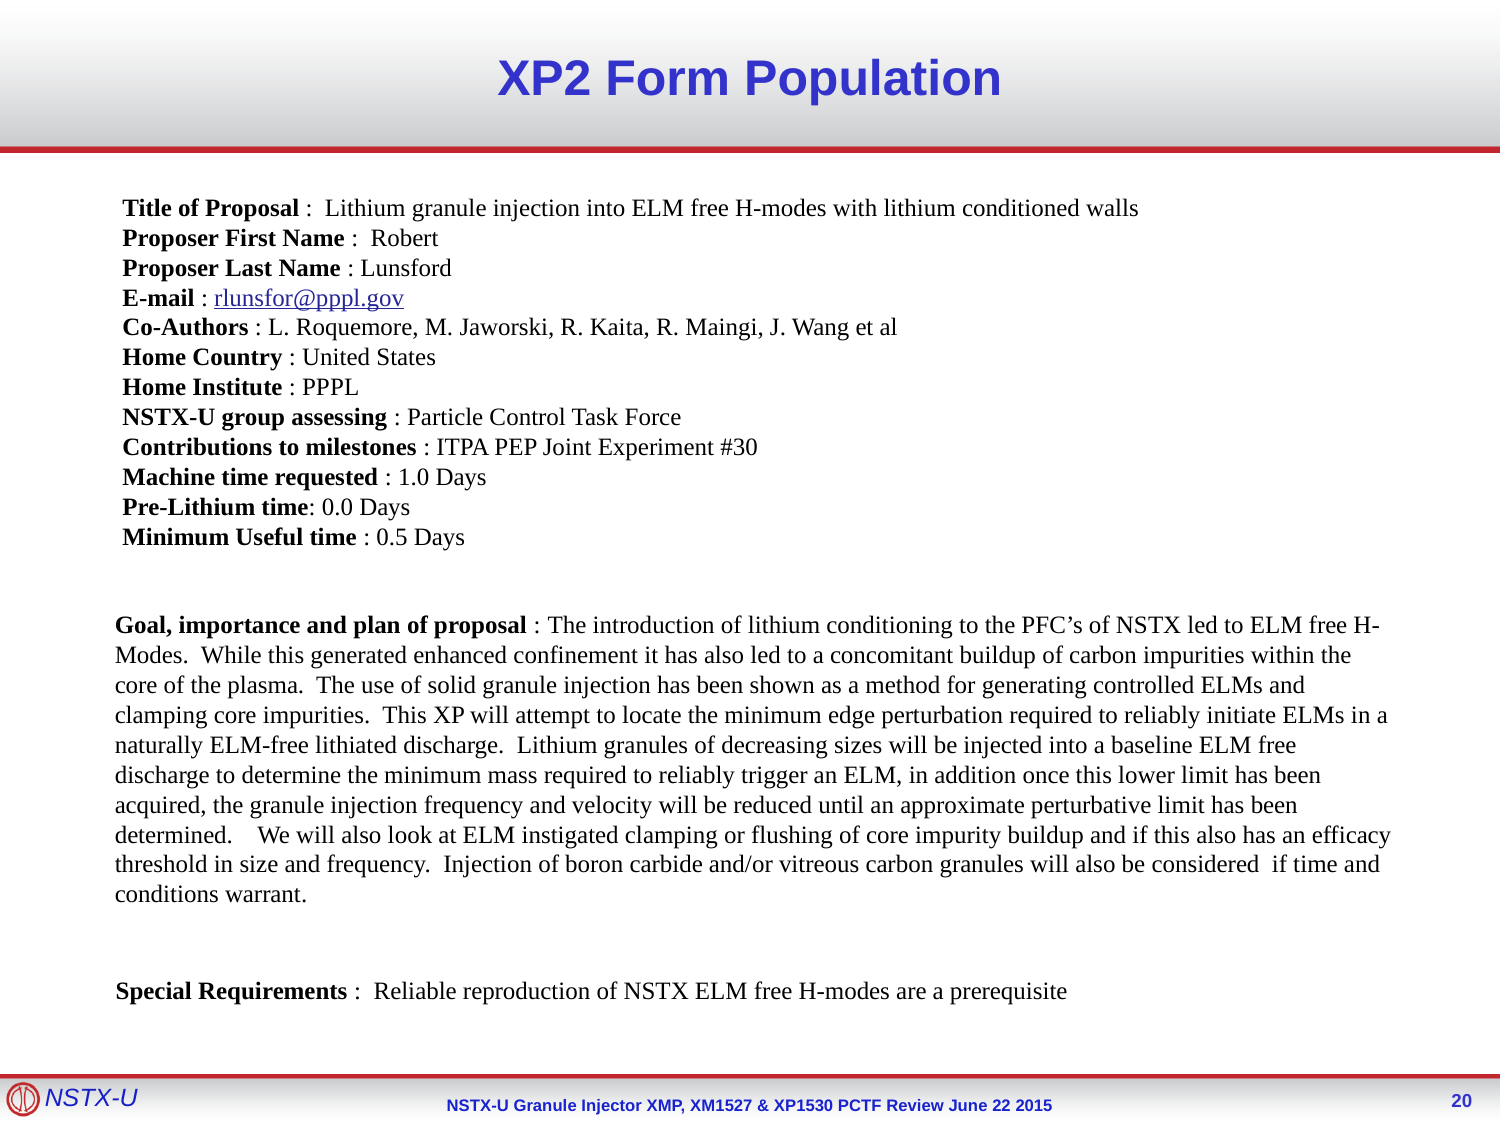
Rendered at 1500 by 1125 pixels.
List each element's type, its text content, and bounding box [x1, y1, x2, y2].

picture [0, 1074, 1500, 1121]
title XP2 Form Population [0, 0, 1500, 150]
slide_number 20 [1362, 1087, 1488, 1113]
text_box Goal, importance and plan of proposal : The introduction of lithium conditioning to the PFC’s of NSTX led to ELM free H-Modes. While this generated enhanced confinement it has also led to a concomitant buildup of carbon impurities within the core of the plasma. The use of solid granule injection has been shown as a method for generating controlled ELMs and clamping core impurities. This XP will attempt to locate the minimum edge perturbation required to reliably initiate ELMs in a naturally ELM-free lithiated discharge. Lithium granules of decreasing sizes will be injected into a baseline ELM free discharge to determine the minimum mass required to reliably trigger an ELM, in addition once this lower limit has been acquired, the granule injection frequency and velocity will be reduced until an approximate perturbative limit has been determined. We will also look at ELM instigated clamping or flushing of core impurity buildup and if this also has an efficacy threshold in size and frequency. Injection of boron carbide and/or vitreous carbon granules will also be considered if time and conditions warrant. [99, 601, 1413, 916]
text_box Special Requirements : Reliable reproduction of NSTX ELM free H-modes are a prerequisite [100, 967, 1414, 1012]
text_box Title of Proposal : Lithium granule injection into ELM free H-modes with lithium conditioned walls Proposer First Name : Robert Proposer Last Name : Lunsford E-mail : rlunsfor@pppl.gov Co-Authors : L. Roquemore, M. Jaworski, R. Kaita, R. Maingi, J. Wang et al Home Country : United States Home Institute : PPPL NSTX-U group assessing : Particle Control Task Force Contributions to milestones : ITPA PEP Joint Experiment #30 Machine time requested : 1.0 Days Pre-Lithium time: 0.0 Days Minimum Useful time : 0.5 Days [107, 183, 1162, 558]
